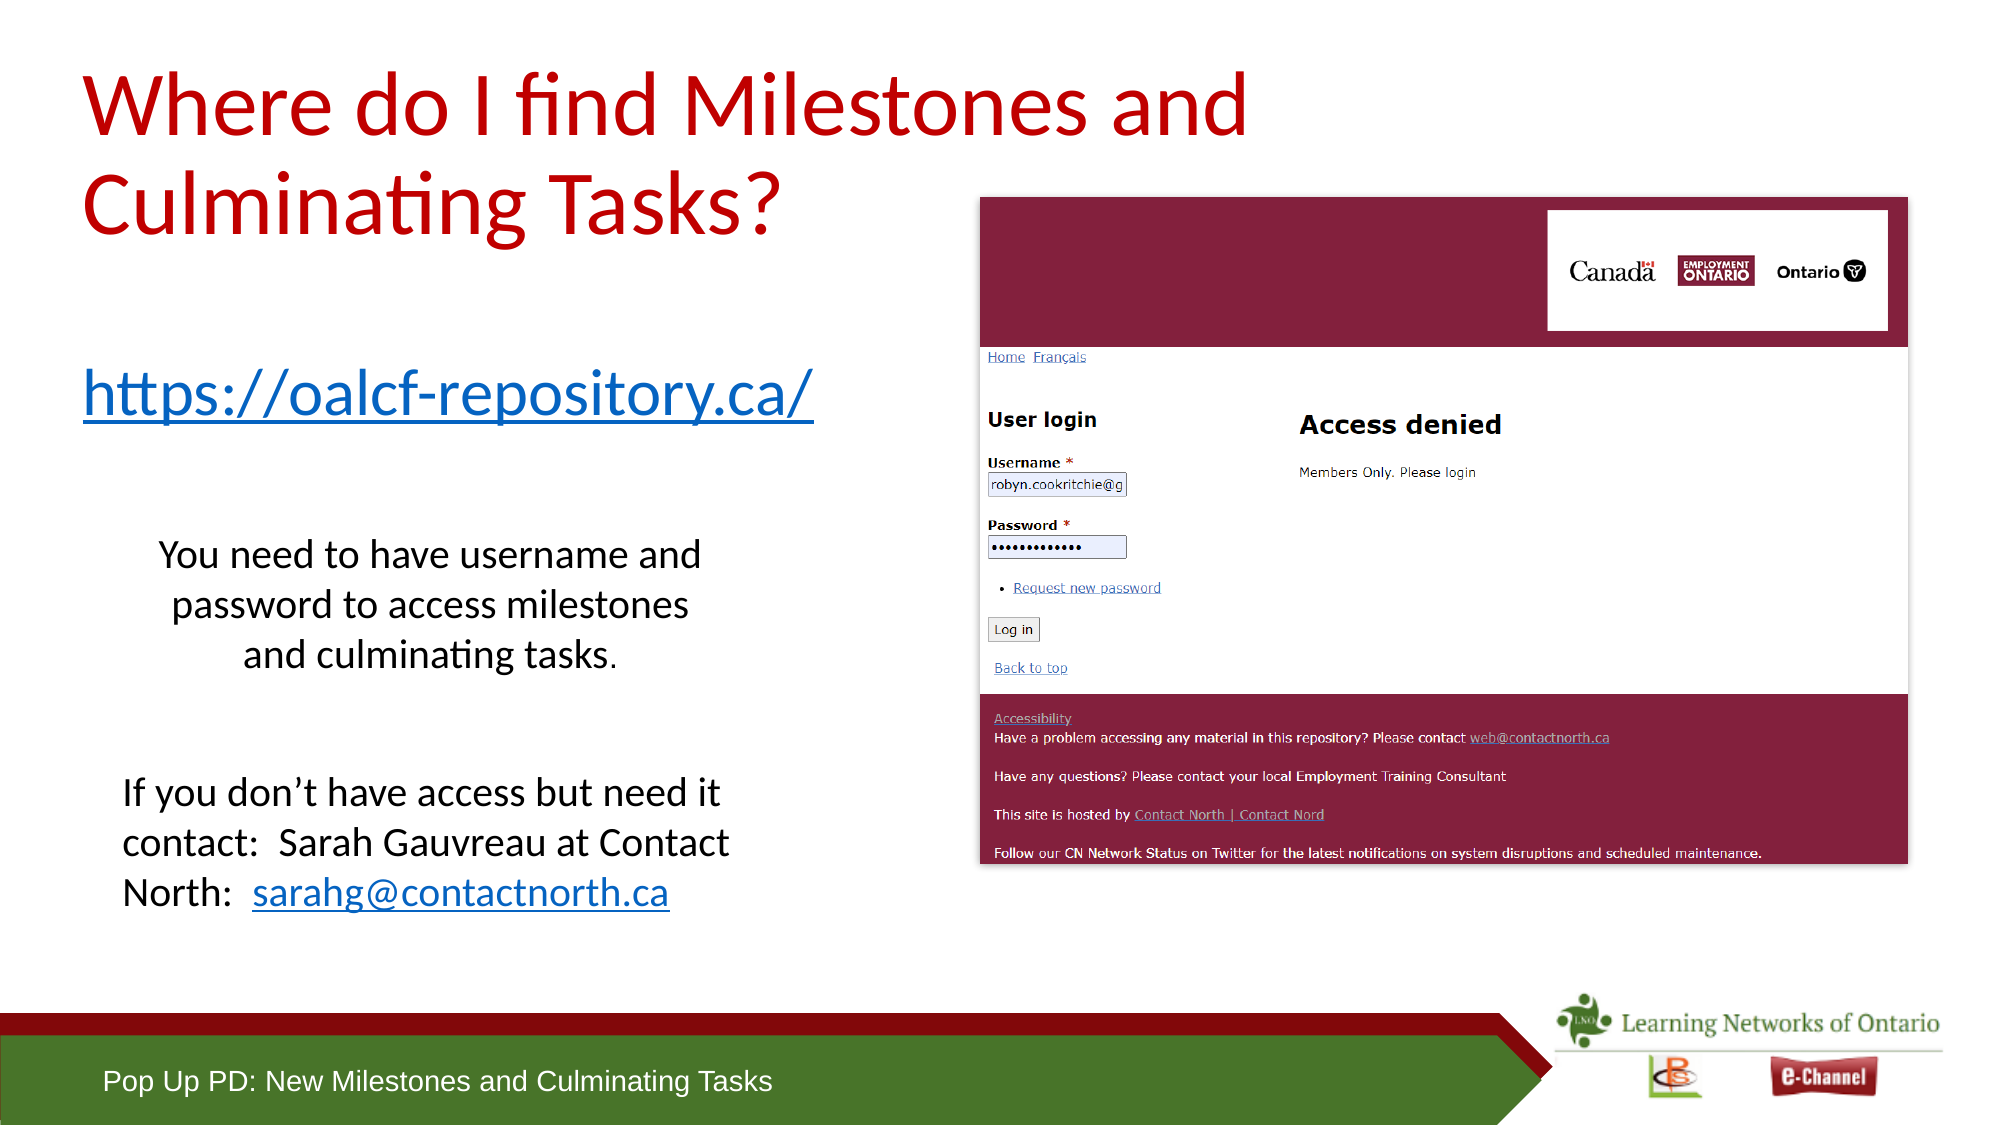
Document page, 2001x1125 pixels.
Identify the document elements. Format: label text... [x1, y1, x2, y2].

text_box https://oalcf-repository.ca/ [67, 341, 883, 517]
text_box You need to have username and password to access milestones and culminating tasks. [139, 519, 722, 685]
picture [1488, 988, 1962, 1104]
title Where do I find Milestones and Culminating Tasks? [67, 46, 1686, 265]
picture [980, 196, 1908, 864]
text_box If you don’t have access but need it contact: Sarah Gauvreau at Contact North: sarahg@contactnorth.ca [107, 757, 779, 983]
